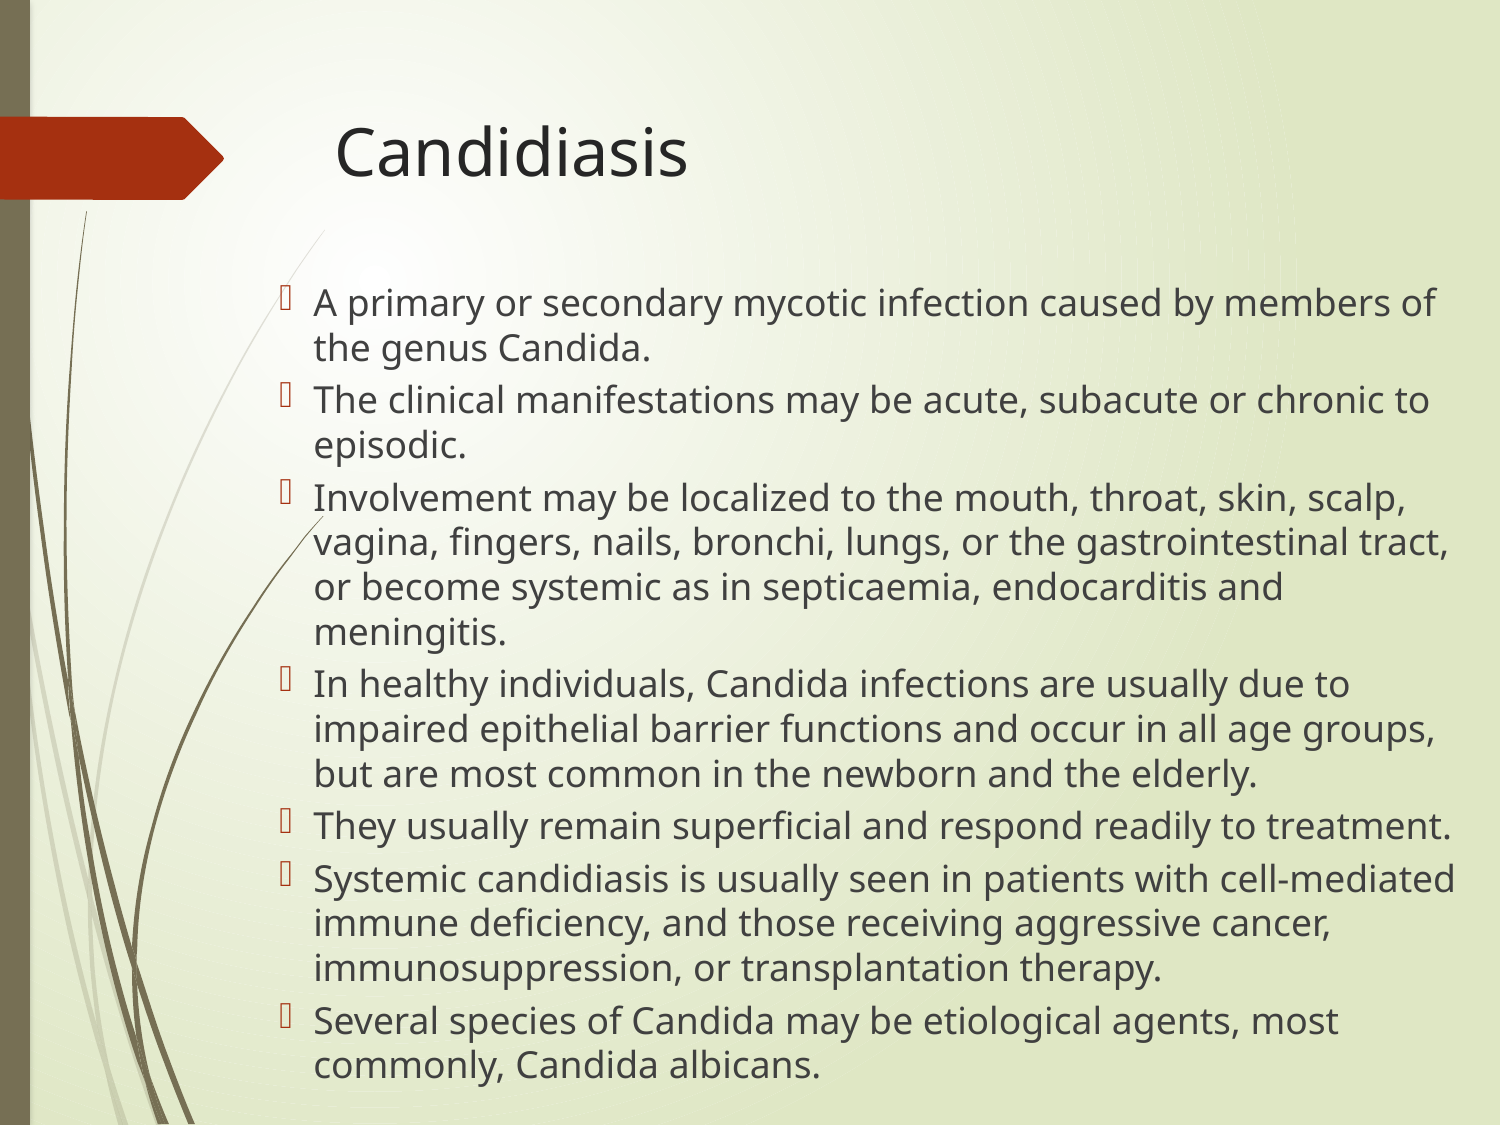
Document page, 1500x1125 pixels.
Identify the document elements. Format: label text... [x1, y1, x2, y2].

title Candidiasis [319, 102, 1400, 271]
list A primary or secondary mycotic infection caused by members of the genus Candida. The clinical manifestations may be acute, subacute or chronic to episodic. Involvement may be localized to the mouth, throat, skin, scalp, vagina, fingers, nails, bronchi, lungs, or the gastrointestinal tract, or become systemic as in septicaemia, endocarditis and meningitis. In healthy individuals, Candida infections are usually due to impaired epithelial barrier functions and occur in all age groups, but are most common in the newborn and the elderly. They usually remain superficial and respond readily to treatment. Systemic candidiasis is usually seen in patients with cell-mediated immune deficiency, and those receiving aggressive cancer, immunosuppression, or transplantation therapy. Several species of Candida may be etiological agents, most commonly, Candida albicans. [264, 271, 1484, 1102]
